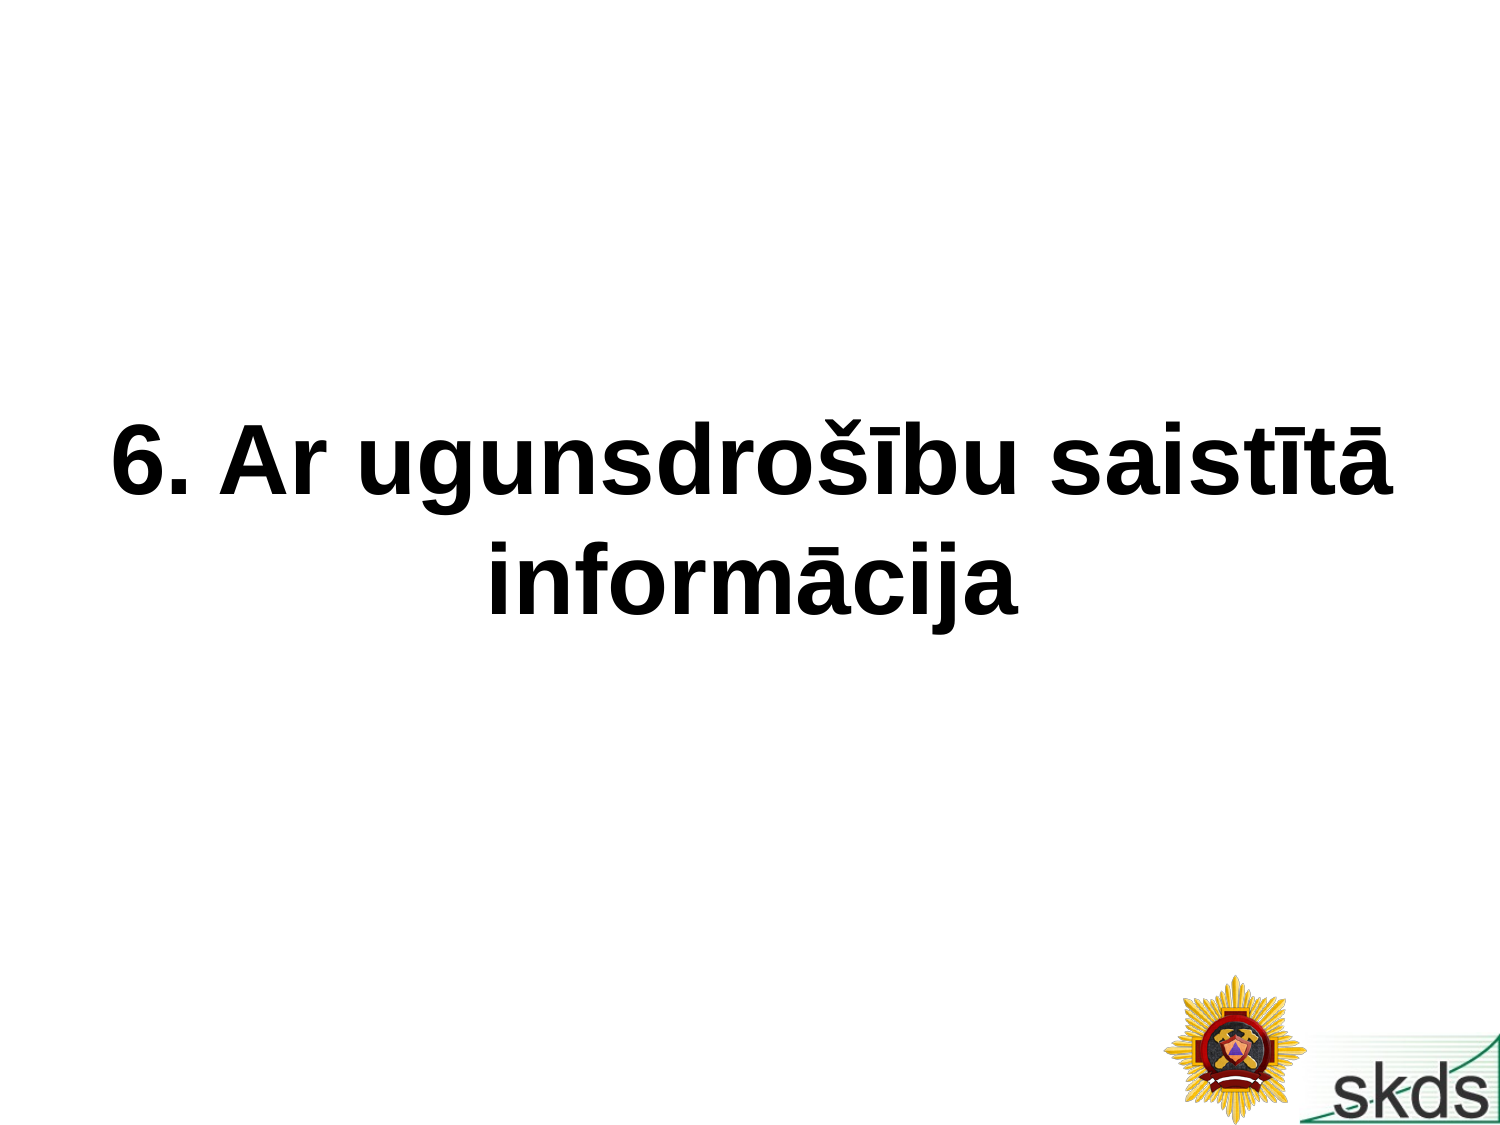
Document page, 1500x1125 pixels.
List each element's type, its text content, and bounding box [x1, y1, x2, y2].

title 6. Ar ugunsdrošību saistītā informācija [76, 420, 1428, 609]
picture [1163, 974, 1500, 1125]
